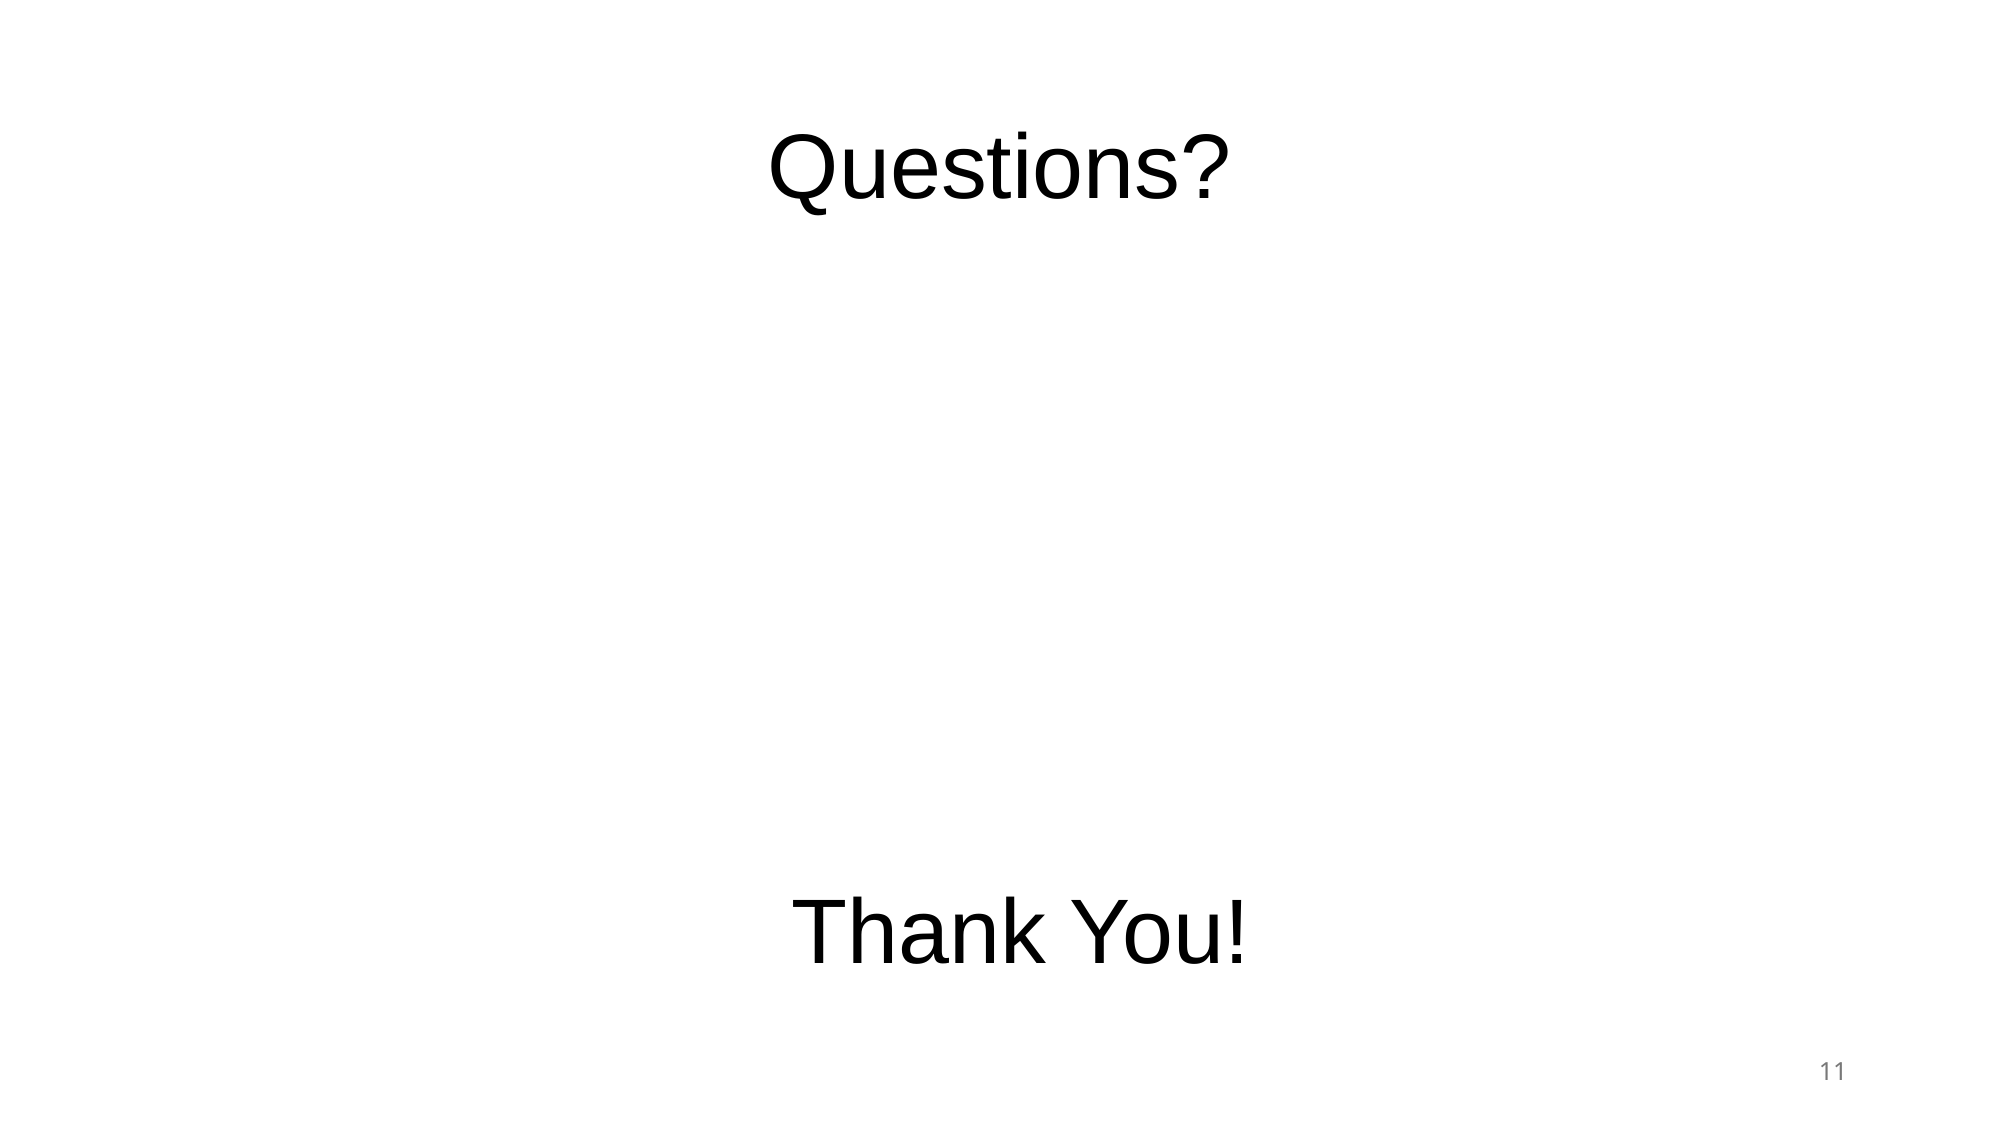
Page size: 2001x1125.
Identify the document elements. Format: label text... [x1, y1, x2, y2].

slide_number 11 [1412, 1043, 1863, 1103]
title Questions? [137, 59, 1863, 278]
text_box Thank You! [158, 825, 1884, 1043]
